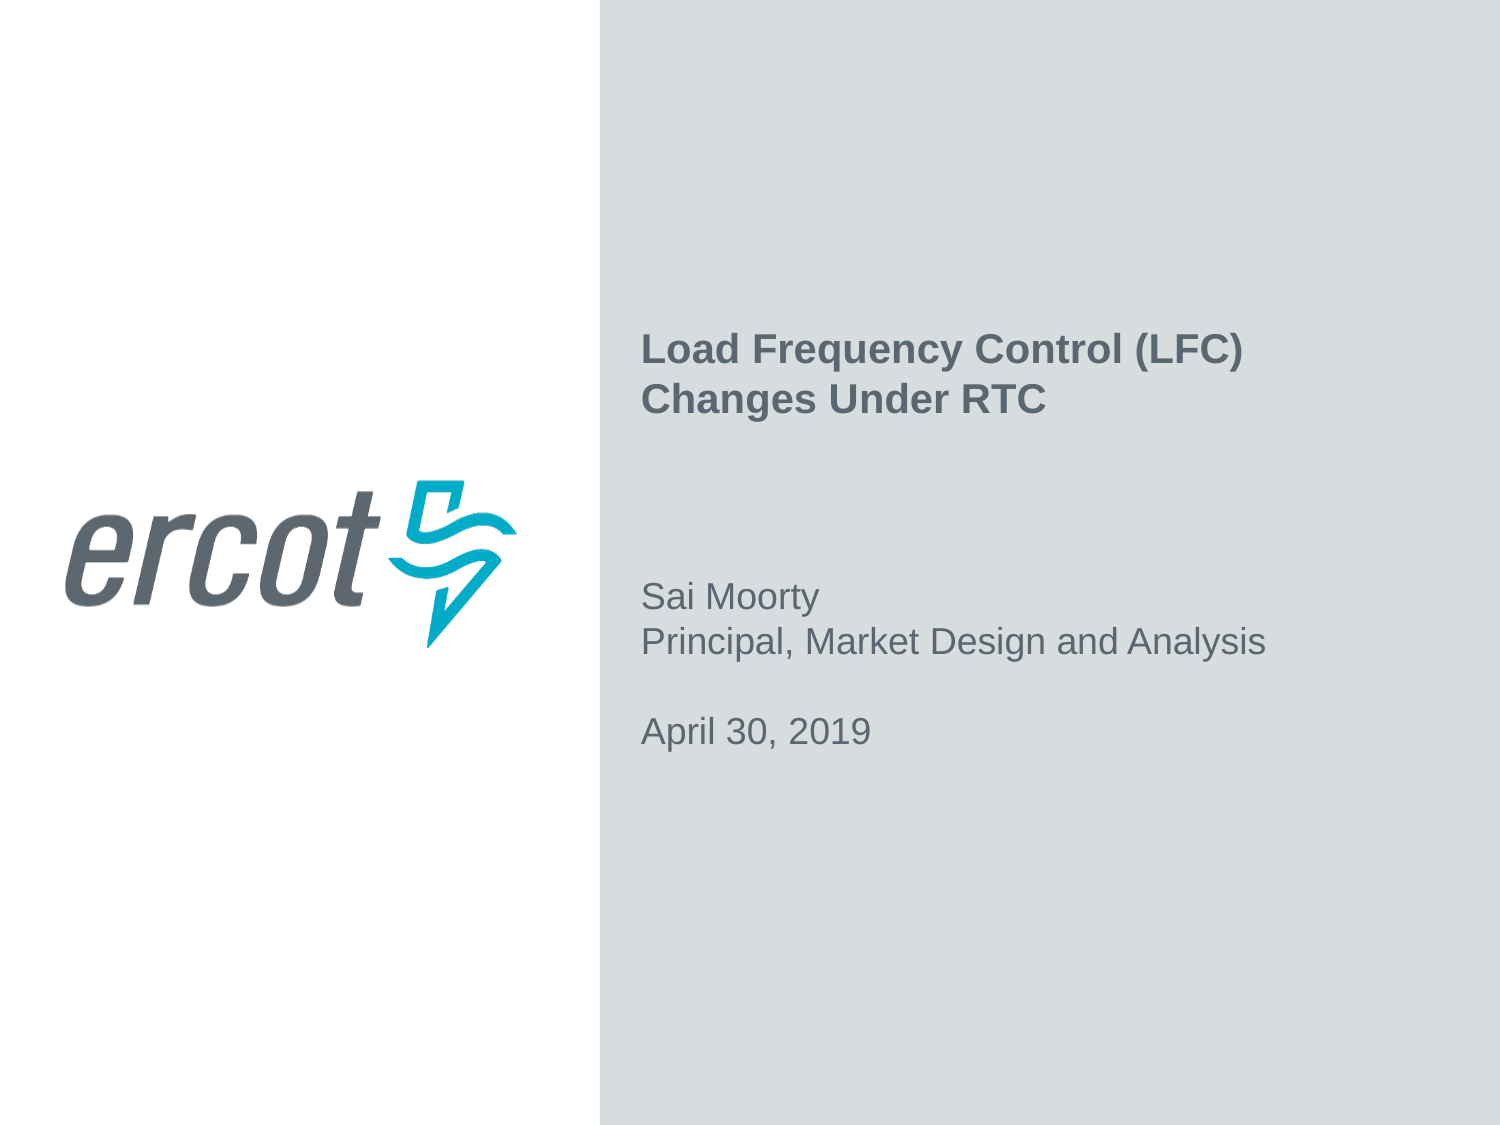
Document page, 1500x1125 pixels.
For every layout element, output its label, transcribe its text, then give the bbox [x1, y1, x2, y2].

text_box Load Frequency Control (LFC) Changes Under RTC Sai Moorty Principal, Market Design and Analysis April 30, 2019 [625, 314, 1426, 760]
picture [56, 471, 525, 654]
